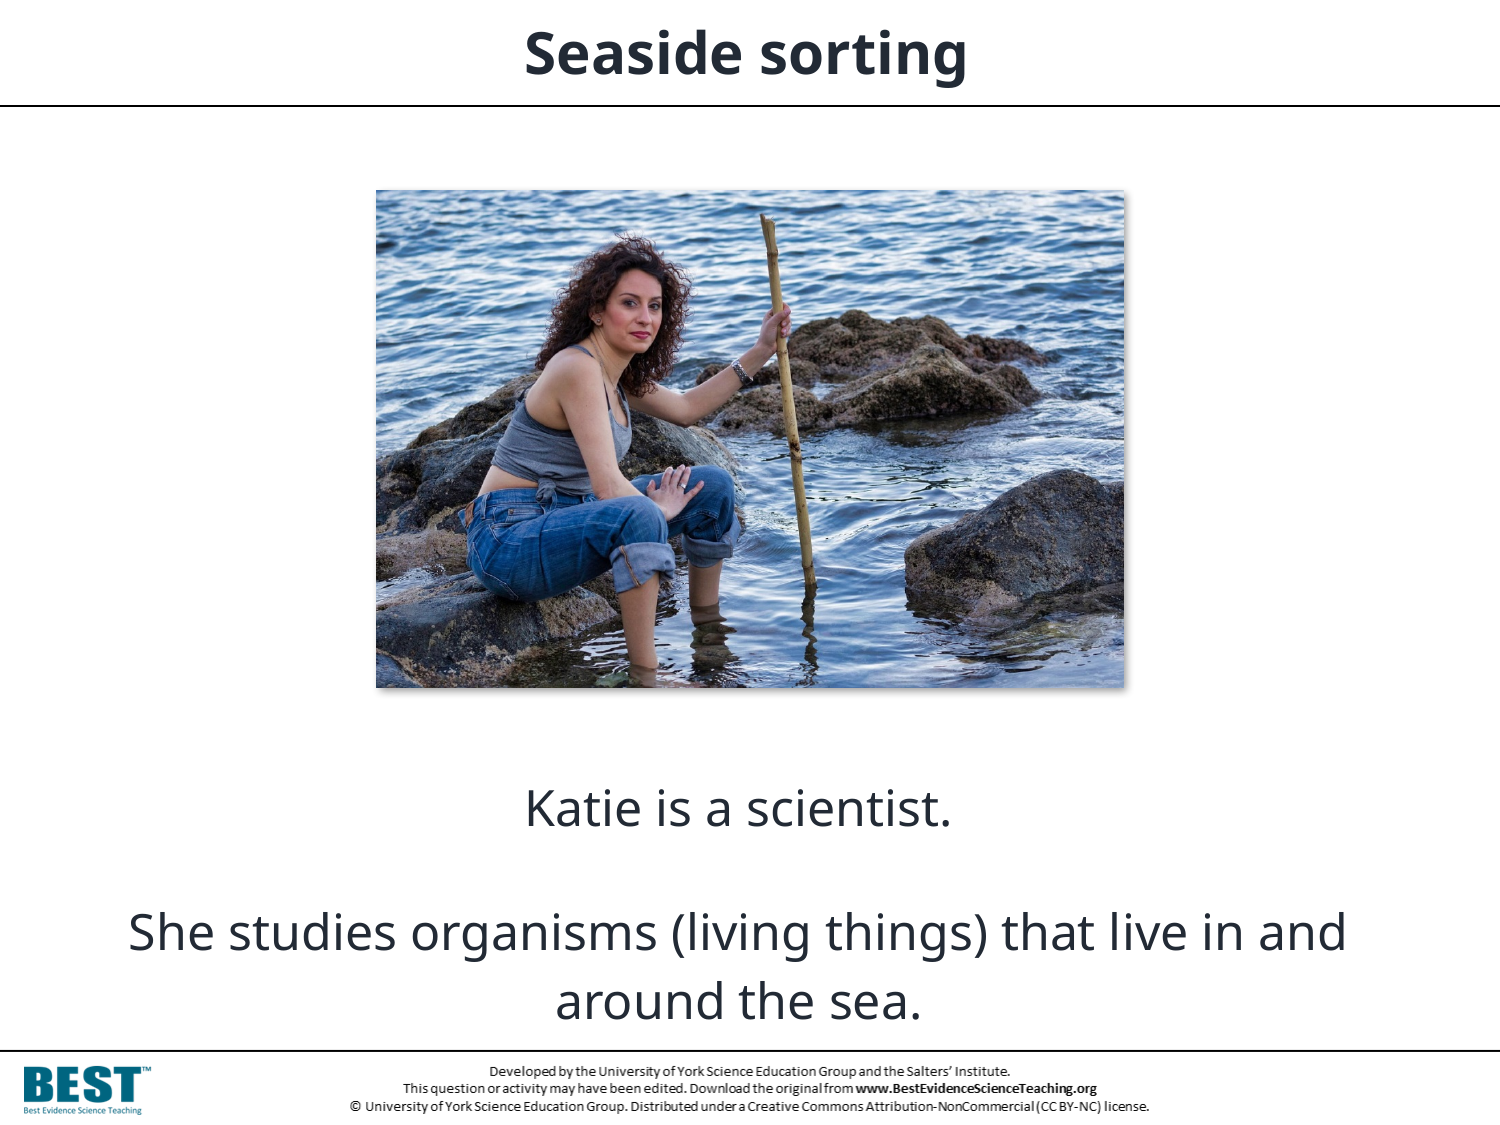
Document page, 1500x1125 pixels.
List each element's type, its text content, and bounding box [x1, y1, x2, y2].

picture [0, 105, 1500, 1125]
text_box Seaside sorting [23, 4, 1471, 99]
